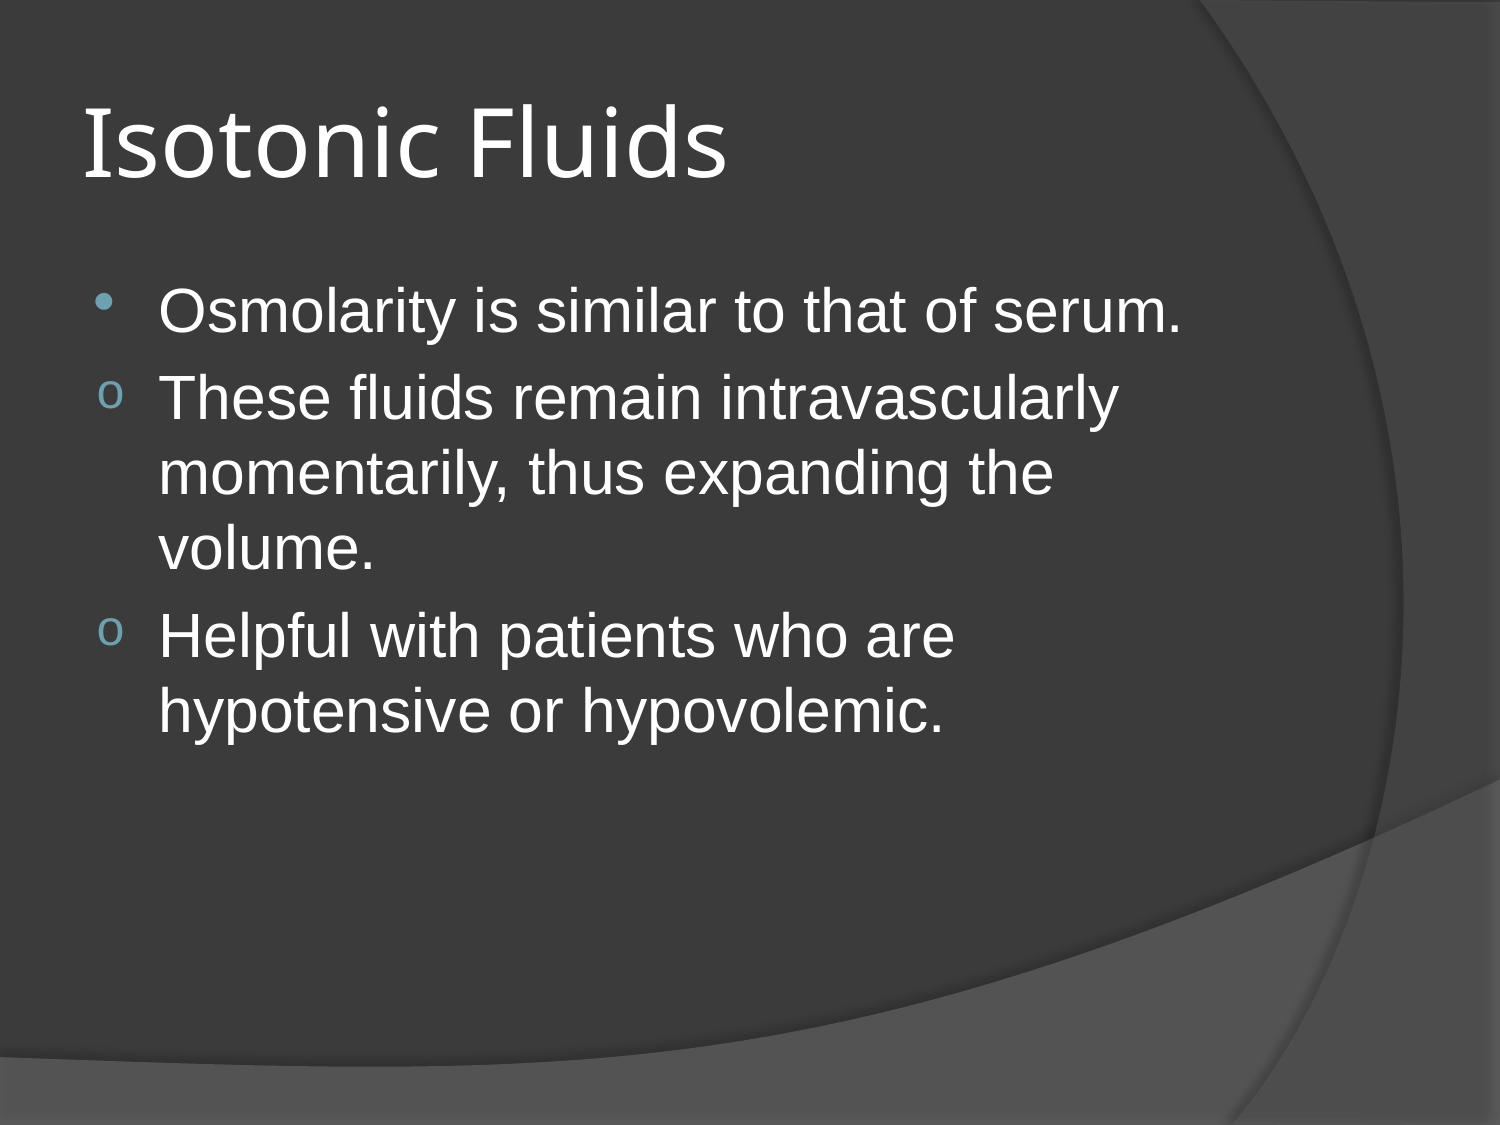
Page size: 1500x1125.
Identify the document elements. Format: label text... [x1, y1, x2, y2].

list Osmolarity is similar to that of serum. These fluids remain intravascularly momentarily, thus expanding the volume. Helpful with patients who are hypotensive or hypovolemic. [75, 262, 1300, 1005]
title Isotonic Fluids [75, 45, 1300, 233]
